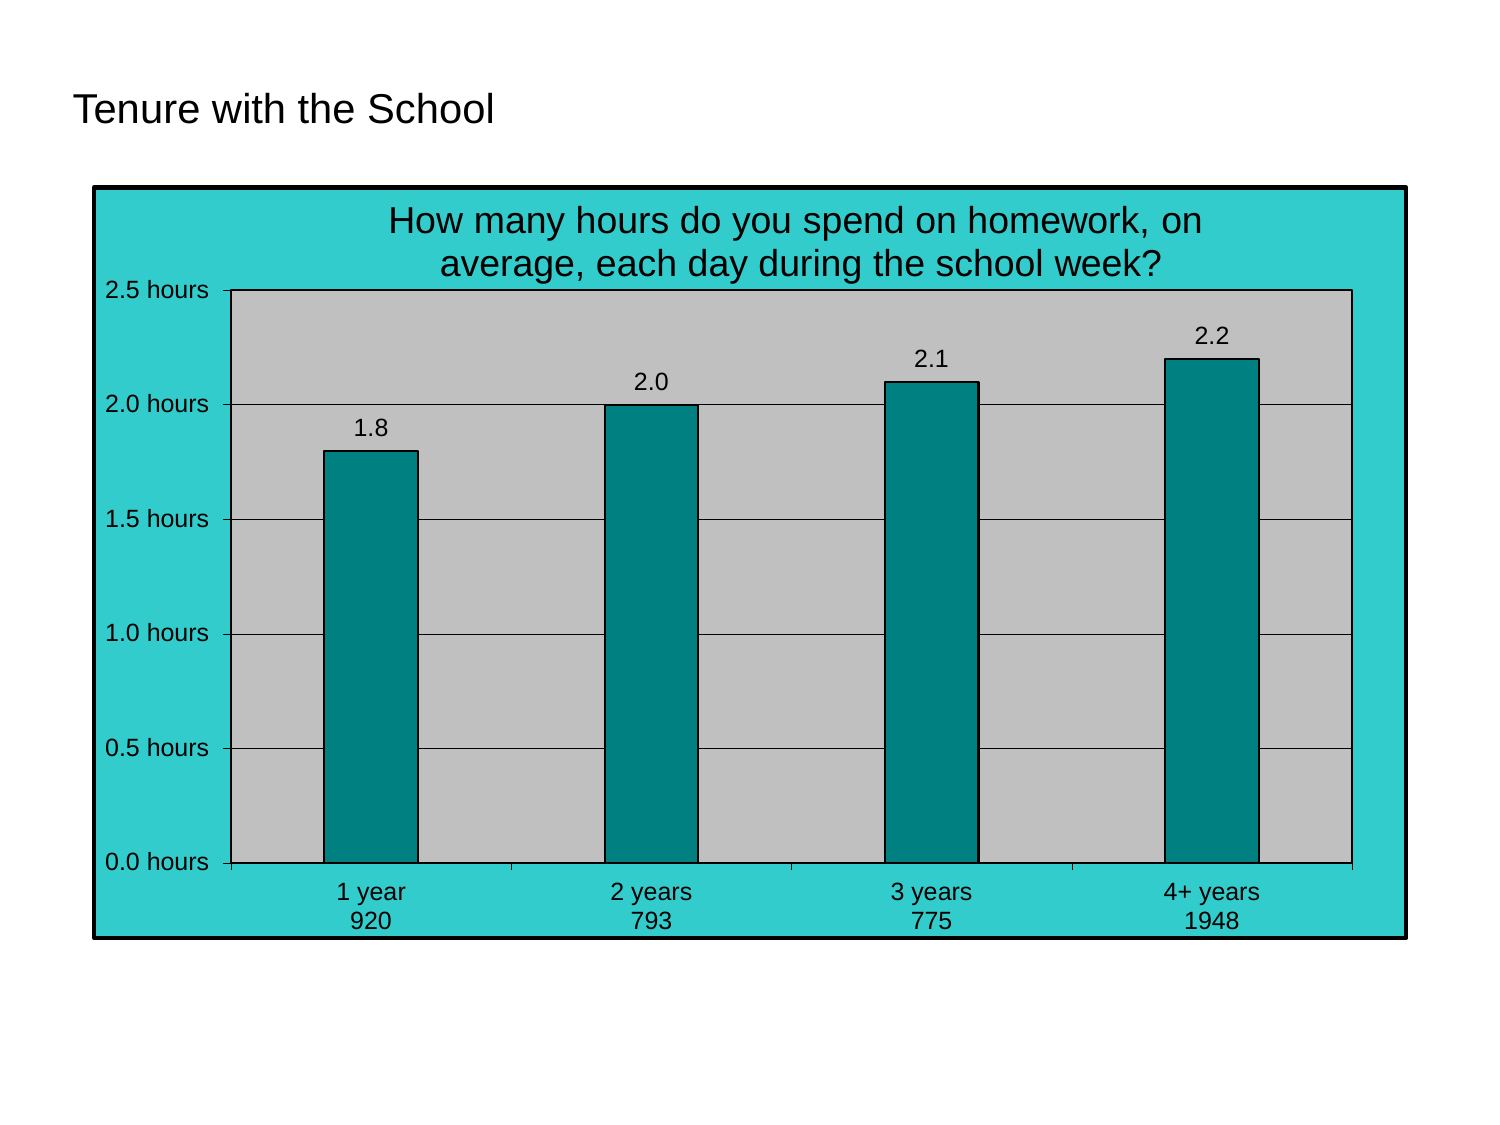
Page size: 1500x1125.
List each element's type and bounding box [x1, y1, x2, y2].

picture [91, 185, 1409, 940]
